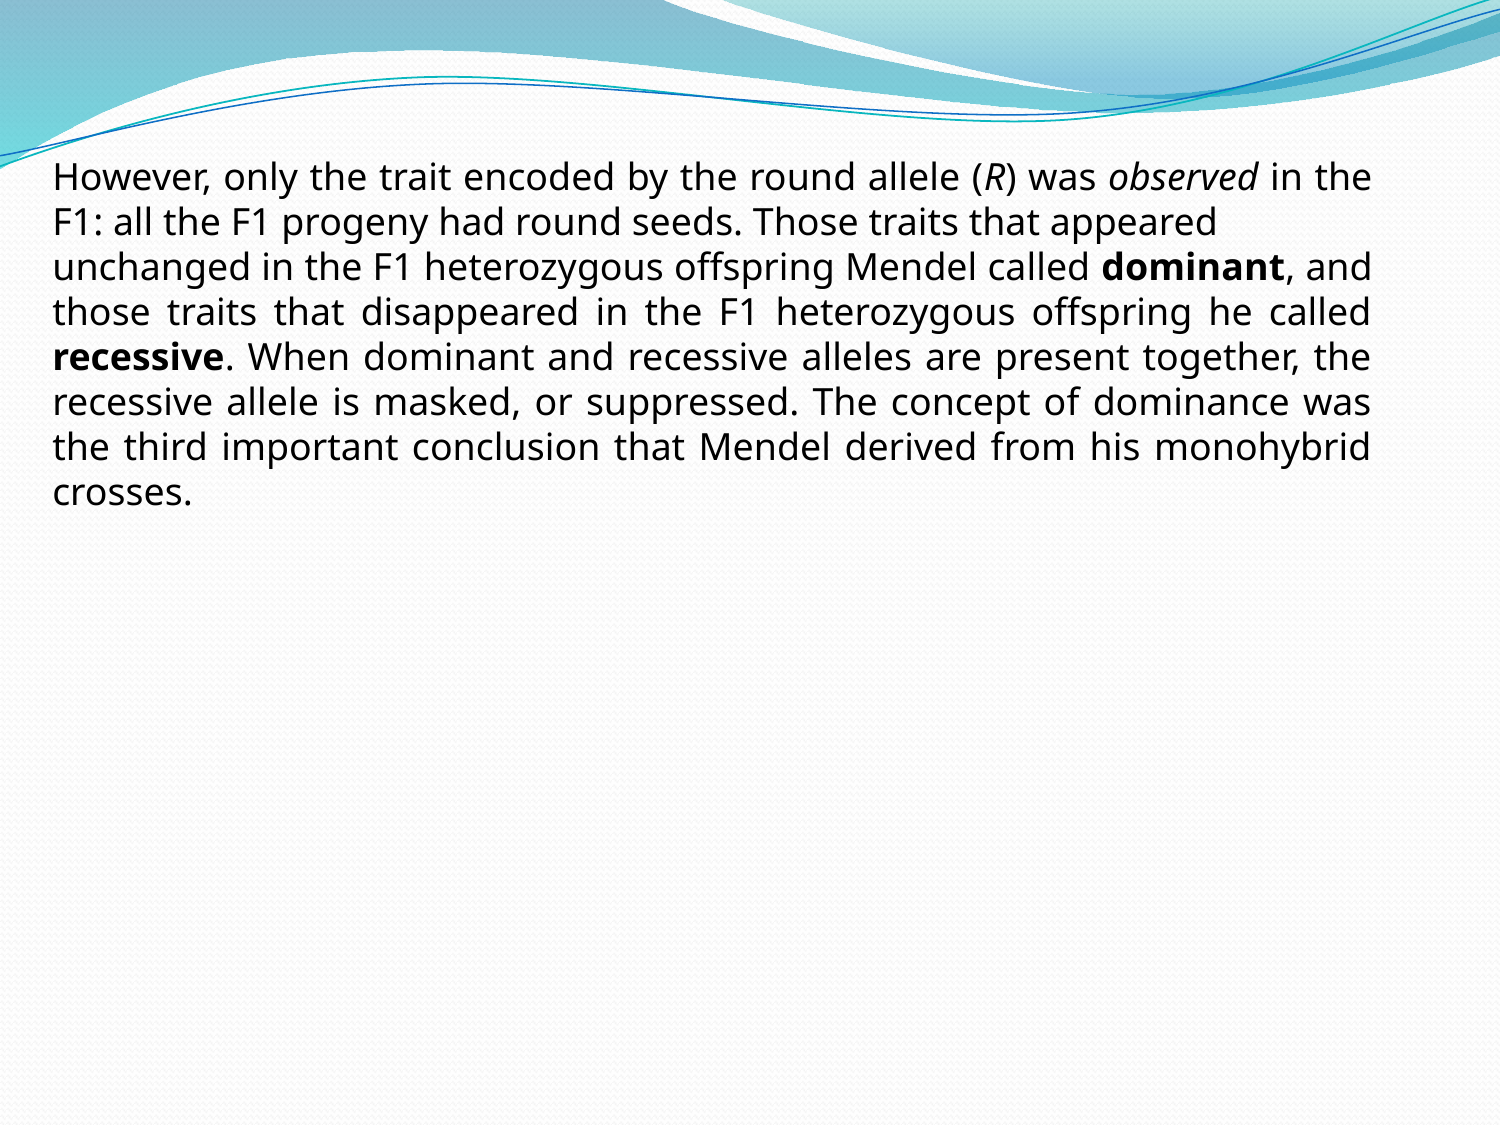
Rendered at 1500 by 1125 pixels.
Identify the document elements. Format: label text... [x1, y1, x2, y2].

text_box However, only the trait encoded by the round allele (R) was observed in the F1: all the F1 progeny had round seeds. Those traits that appeared unchanged in the F1 heterozygous offspring Mendel called dominant, and those traits that disappeared in the F1 heterozygous offspring he called recessive. When dominant and recessive alleles are present together, the recessive allele is masked, or suppressed. The concept of dominance was the third important conclusion that Mendel derived from his monohybrid crosses. [37, 145, 1388, 521]
